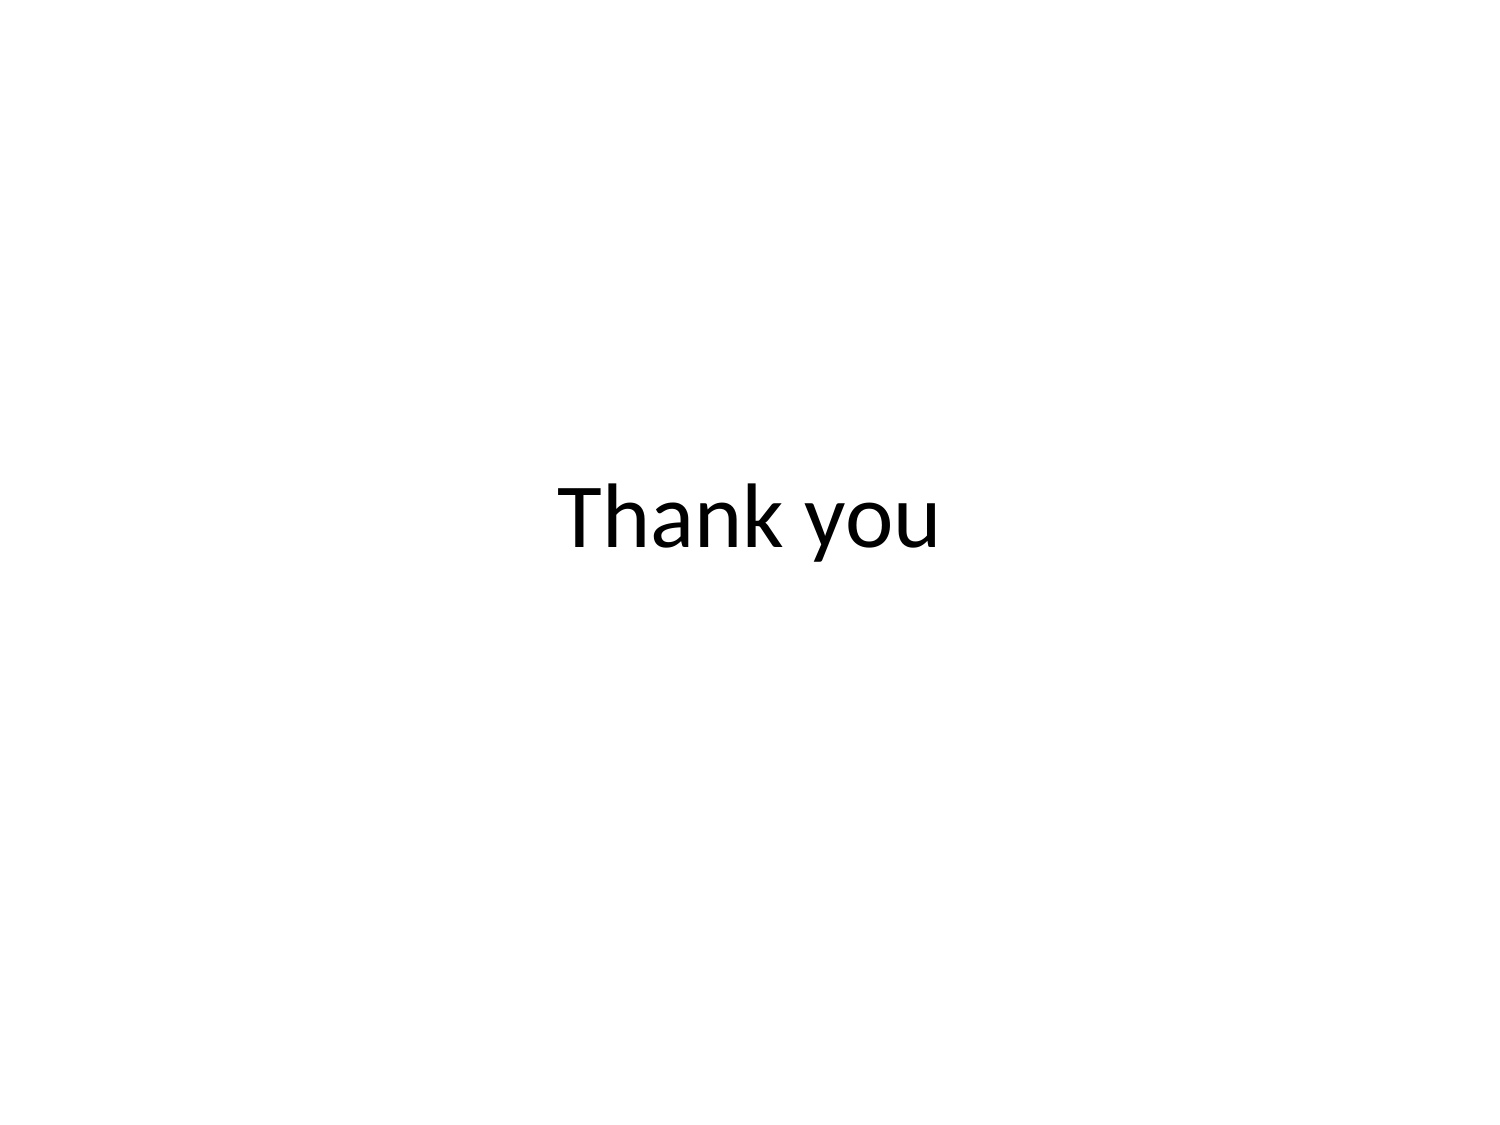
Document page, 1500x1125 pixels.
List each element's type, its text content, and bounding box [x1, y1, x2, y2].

title Thank you [75, 416, 1425, 605]
